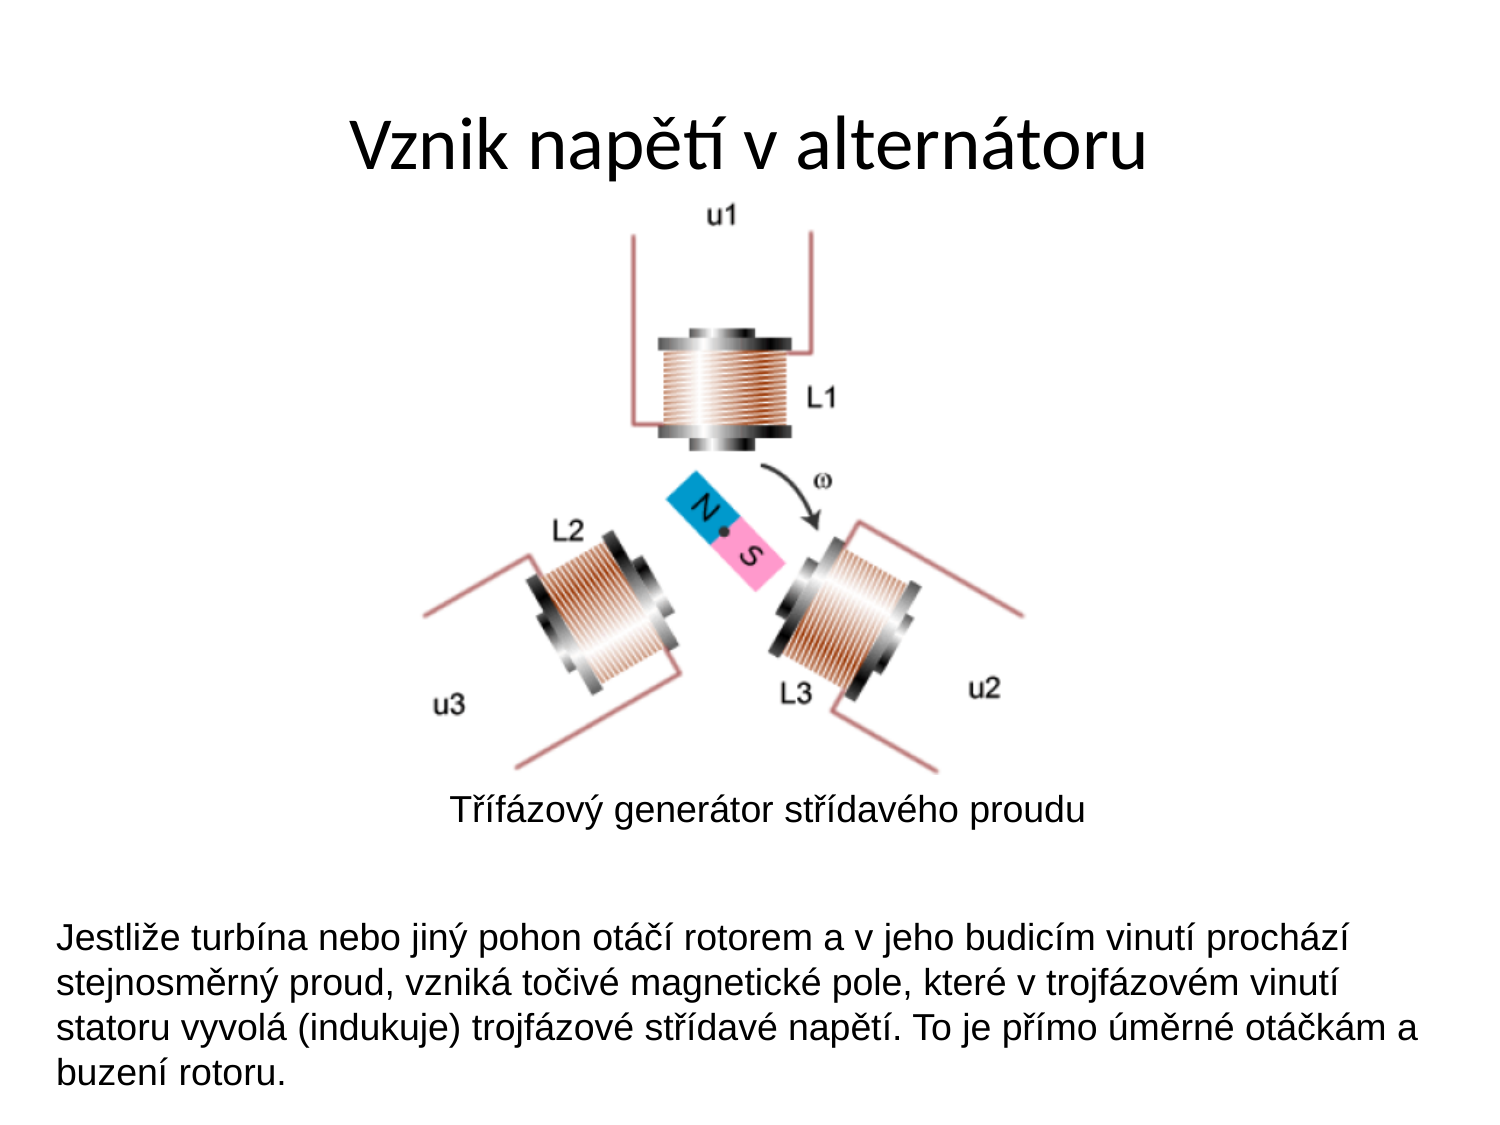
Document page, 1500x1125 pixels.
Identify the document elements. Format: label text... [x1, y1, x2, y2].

text_box Třífázový generátor střídavého proudu [434, 777, 1102, 837]
text_box Jestliže turbína nebo jiný pohon otáčí rotorem a v jeho budicím vinutí prochází stejnosměrný proud, vzniká točivé magnetické pole, které v trojfázovém vinutí statoru vyvolá (indukuje) trojfázové střídavé napětí. To je přímo úměrné otáčkám a buzení rotoru. [41, 905, 1459, 1100]
picture [405, 196, 1046, 776]
title Vznik napětí v alternátoru [75, 45, 1425, 233]
